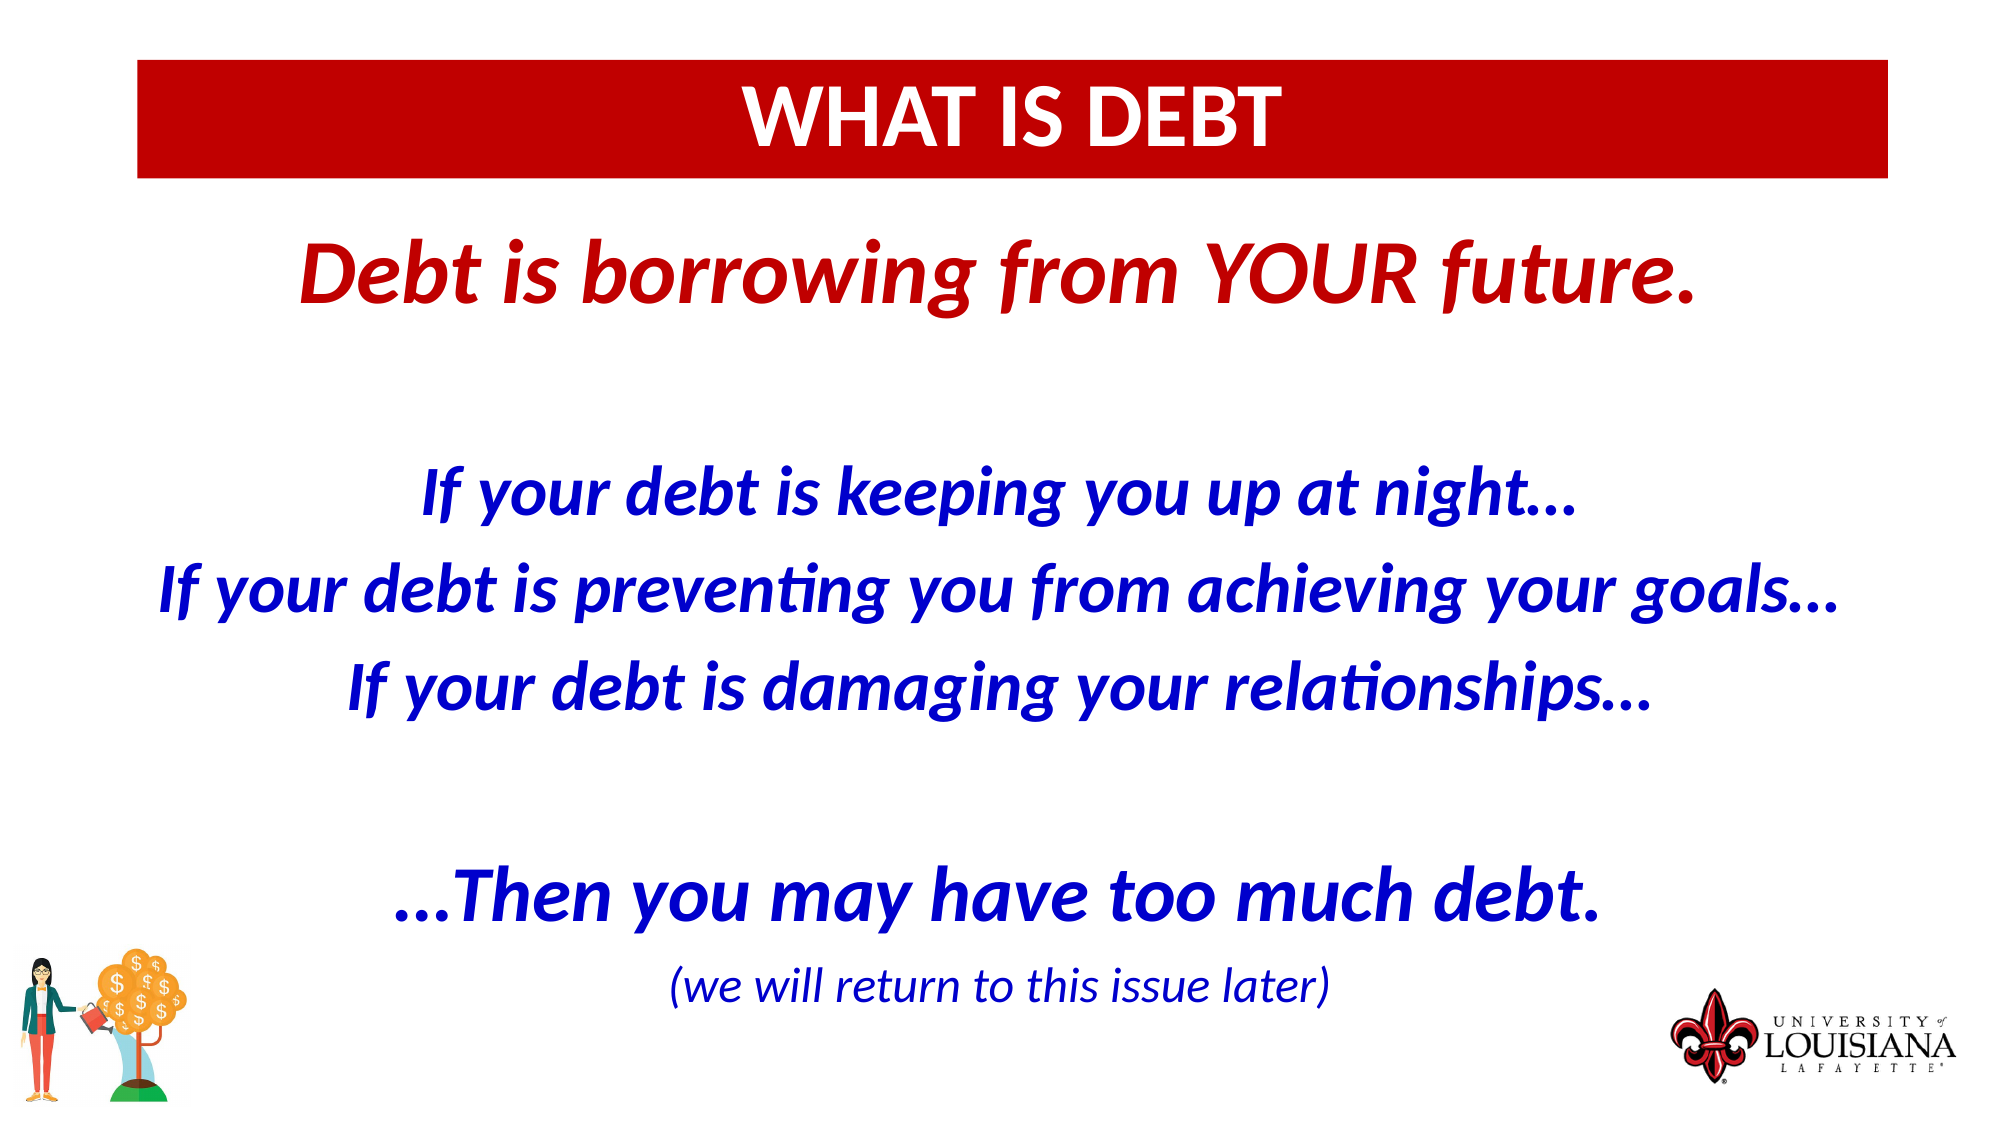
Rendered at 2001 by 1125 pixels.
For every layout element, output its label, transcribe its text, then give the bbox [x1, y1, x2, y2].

picture [13, 944, 191, 1107]
text_box Debt is borrowing from YOUR future. If your debt is keeping you up at night… If your debt is preventing you from achieving your goals… If your debt is damaging your relationships… …Then you may have too much debt. (we will return to this issue later) [137, 217, 1863, 1014]
text_box WHAT IS DEBT [137, 59, 1888, 179]
picture [1657, 977, 1982, 1091]
